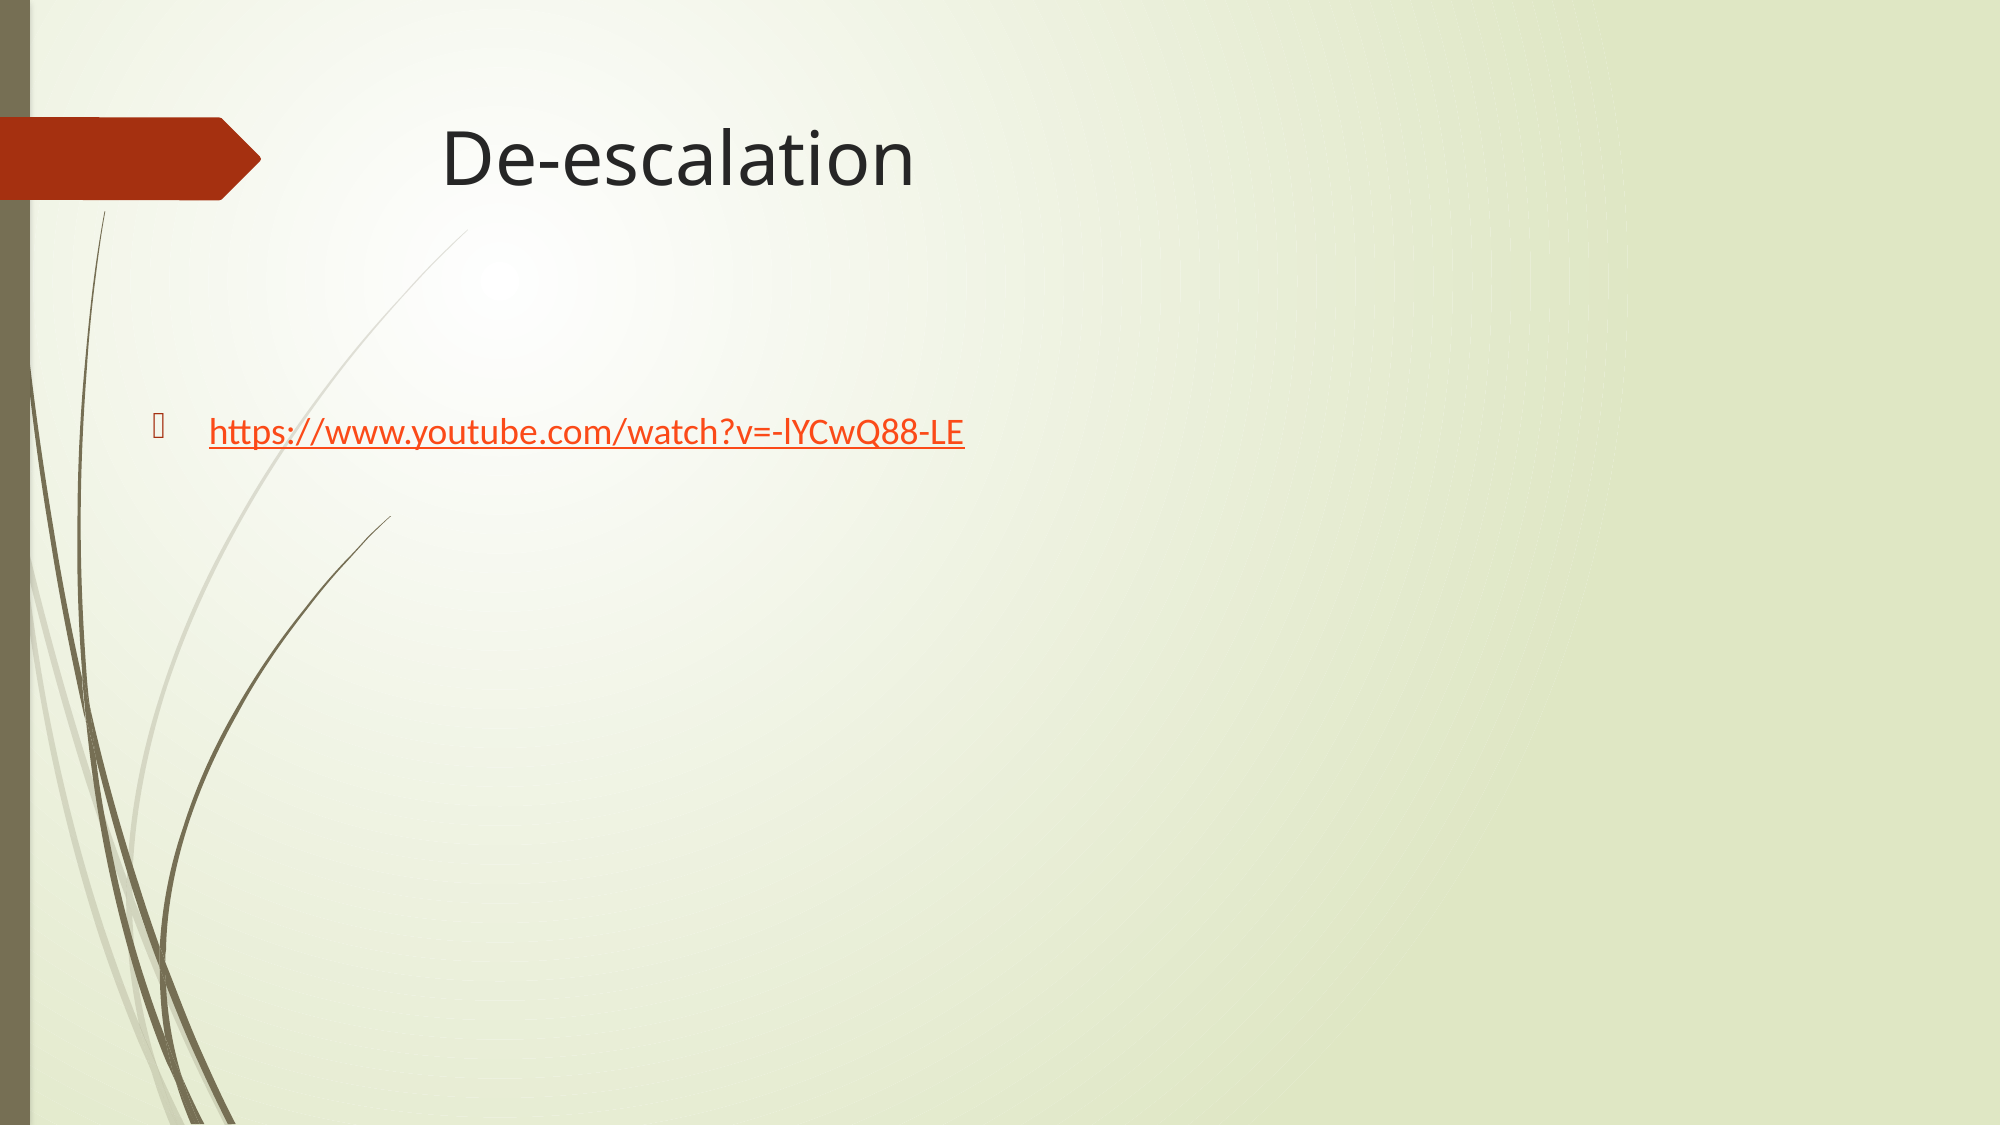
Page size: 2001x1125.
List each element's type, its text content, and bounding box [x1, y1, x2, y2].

title De-escalation [425, 102, 1888, 313]
list https://www.youtube.com/watch?v=-lYCwQ88-LE [137, 399, 1863, 1014]
